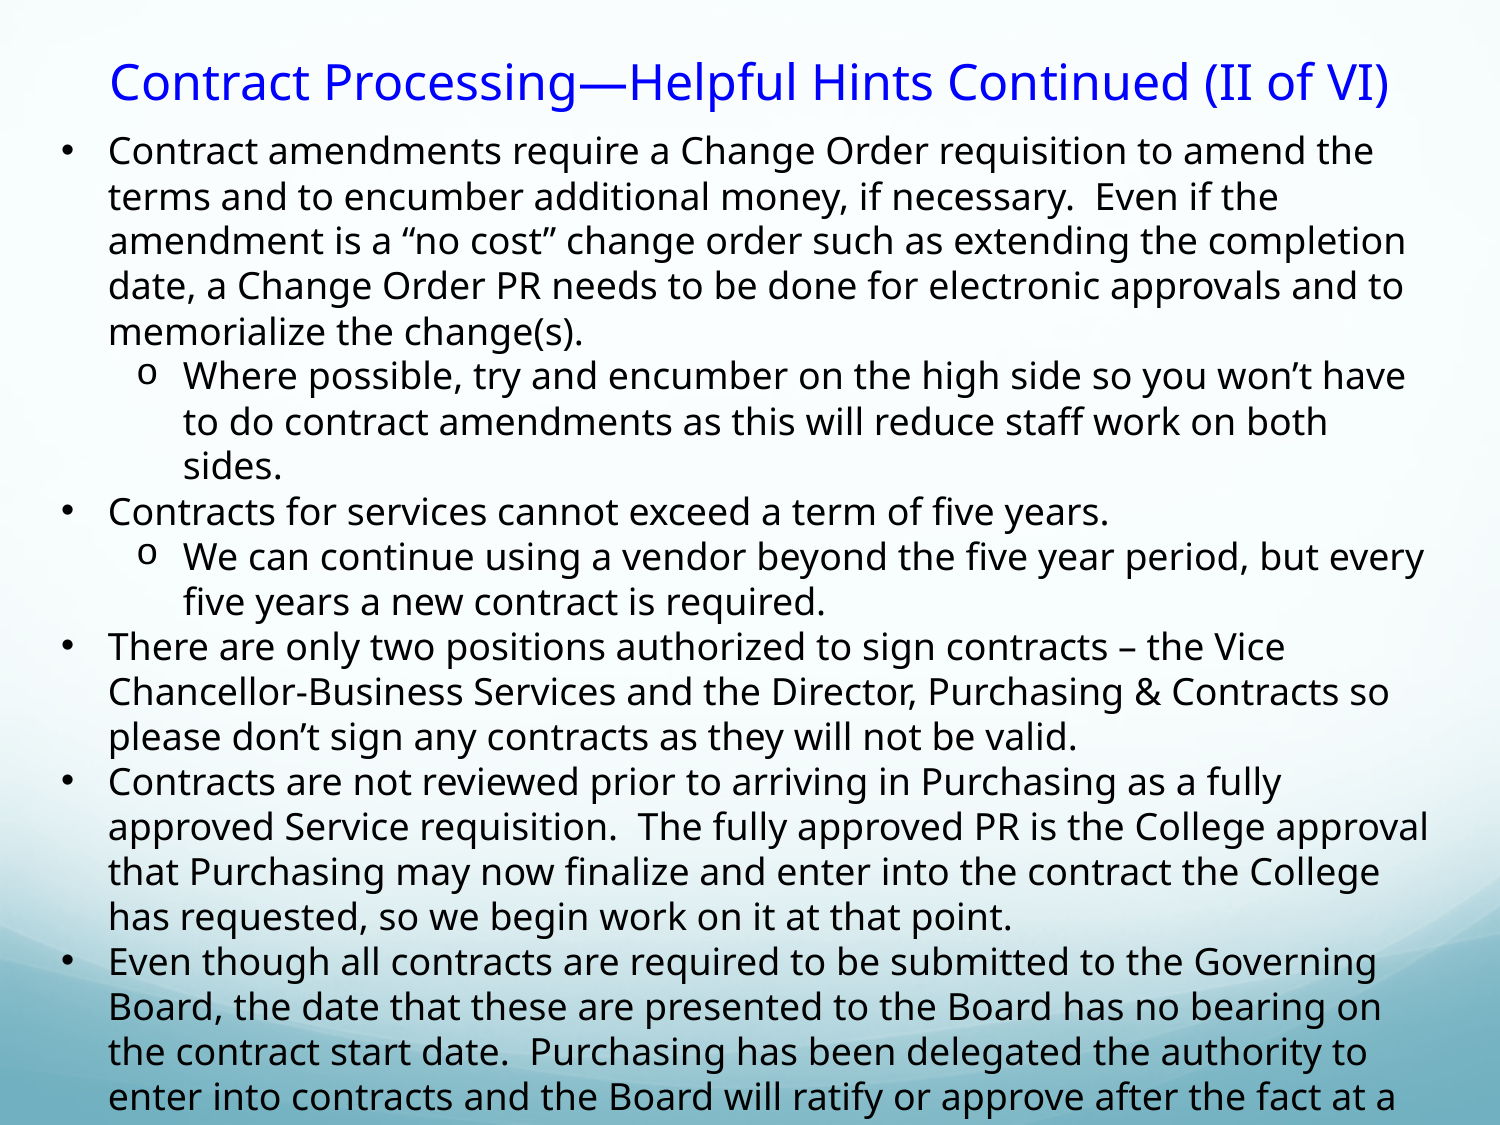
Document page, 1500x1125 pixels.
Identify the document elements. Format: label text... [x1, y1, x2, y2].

text_box Contract amendments require a Change Order requisition to amend the terms and to encumber additional money, if necessary. Even if the amendment is a “no cost” change order such as extending the completion date, a Change Order PR needs to be done for electronic approvals and to memorialize the change(s). Where possible, try and encumber on the high side so you won’t have to do contract amendments as this will reduce staff work on both sides. Contracts for services cannot exceed a term of five years. We can continue using a vendor beyond the five year period, but every five years a new contract is required. There are only two positions authorized to sign contracts – the Vice Chancellor-Business Services and the Director, Purchasing & Contracts so please don’t sign any contracts as they will not be valid. Contracts are not reviewed prior to arriving in Purchasing as a fully approved Service requisition. The fully approved PR is the College approval that Purchasing may now finalize and enter into the contract the College has requested, so we begin work on it at that point. Even though all contracts are required to be submitted to the Governing Board, the date that these are presented to the Board has no bearing on the contract start date. Purchasing has been delegated the authority to enter into contracts and the Board will ratify or approve after the fact at a subsequent meeting. [46, 120, 1449, 1125]
title Contract Processing—Helpful Hints Continued (II of VI) [90, 29, 1410, 118]
